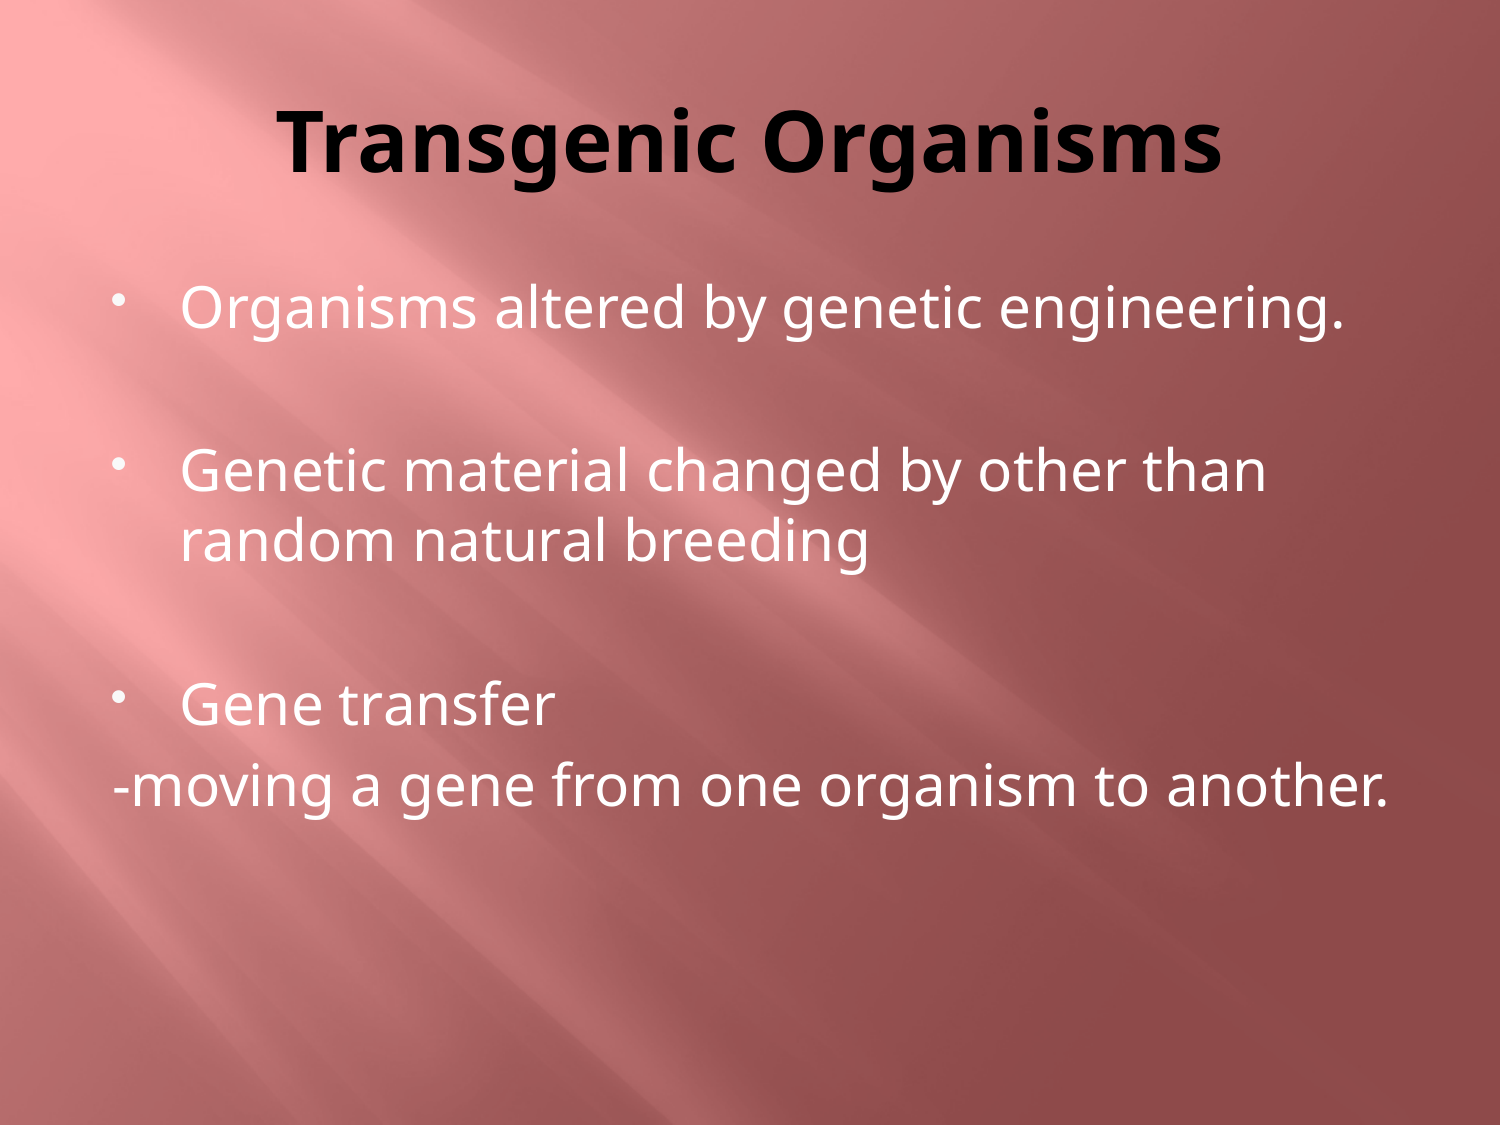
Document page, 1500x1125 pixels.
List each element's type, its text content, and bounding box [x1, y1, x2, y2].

list Organisms altered by genetic engineering. Genetic material changed by other than random natural breeding Gene transfer -moving a gene from one organism to another. [75, 262, 1500, 1005]
title Transgenic Organisms [75, 45, 1425, 233]
